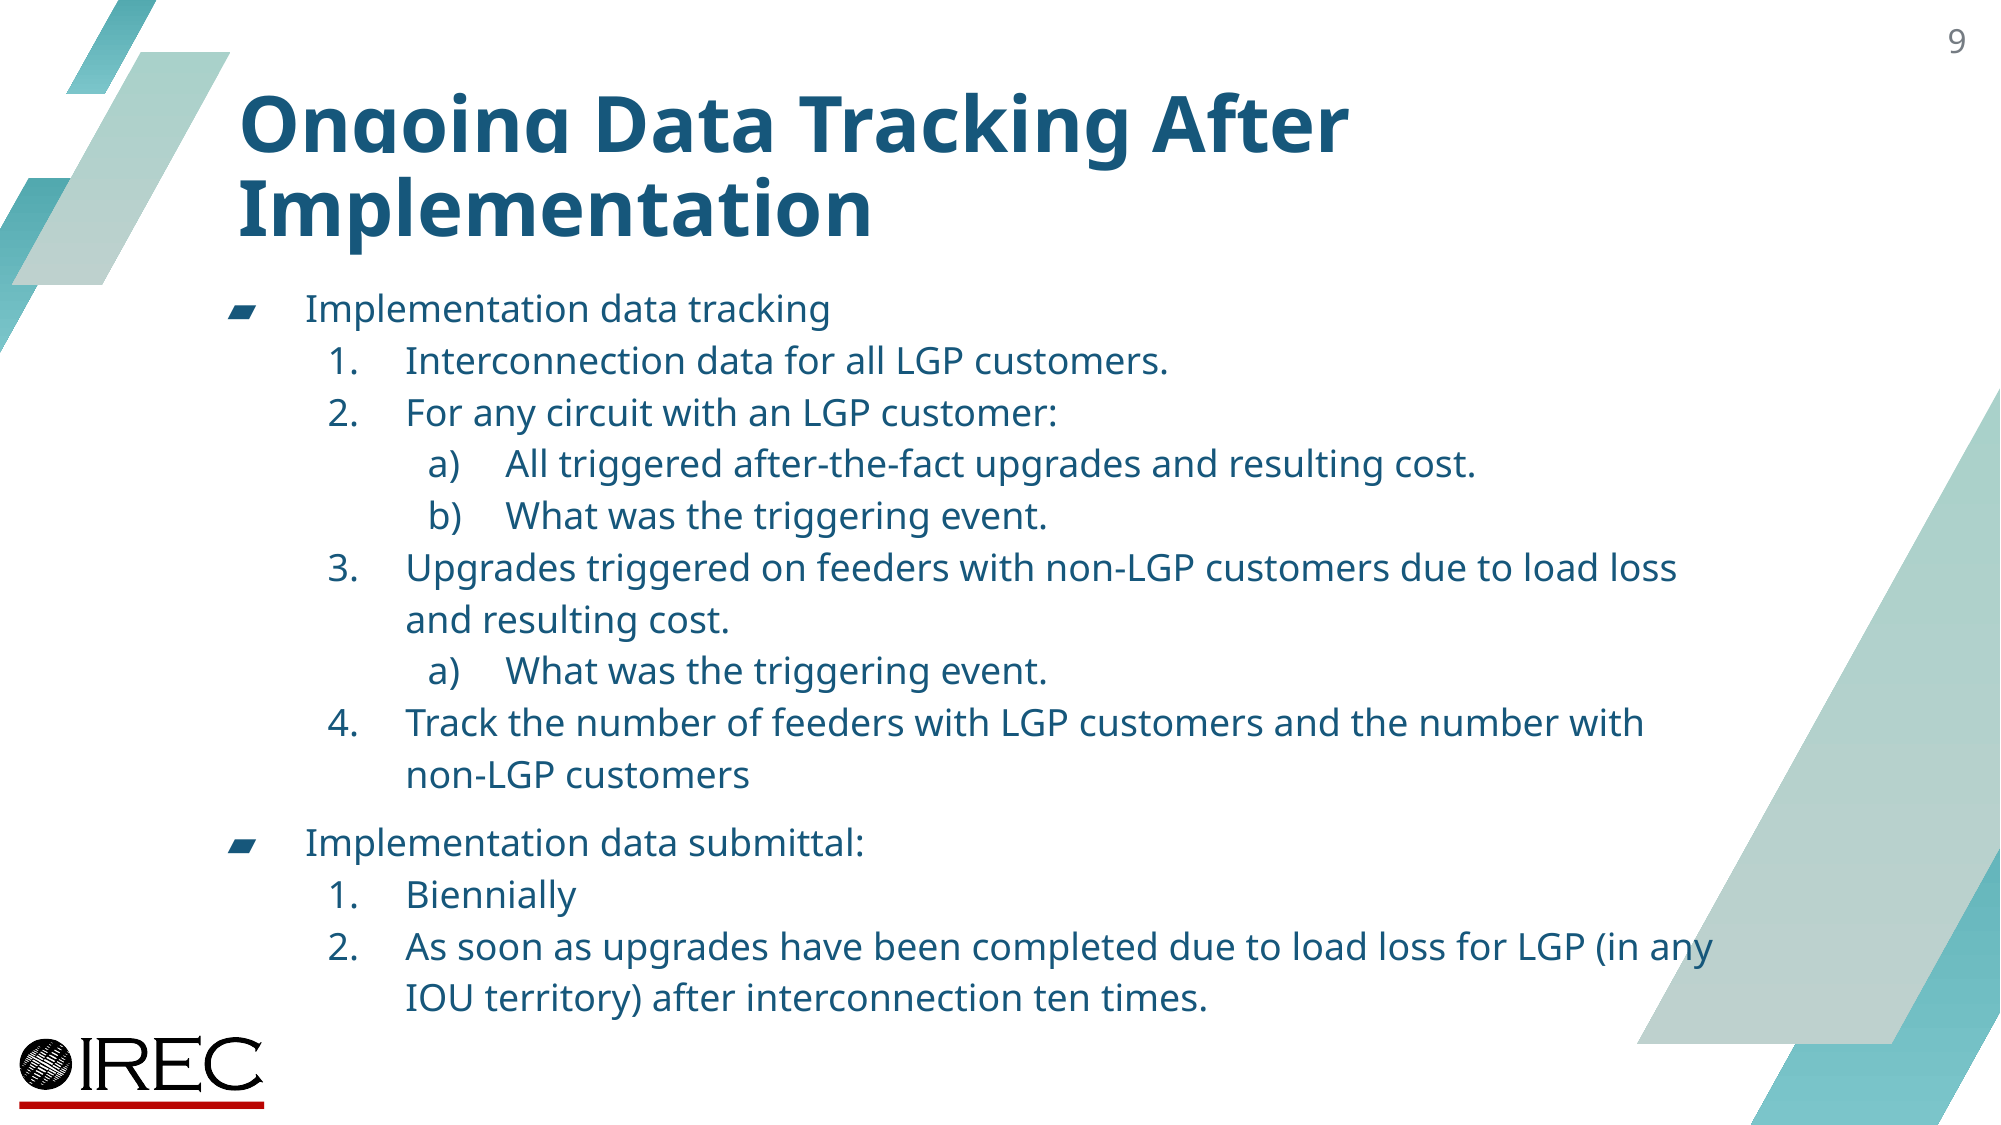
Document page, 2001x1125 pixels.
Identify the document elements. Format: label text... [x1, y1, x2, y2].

picture [14, 1032, 269, 1114]
title Ongoing Data Tracking After Implementation [238, 86, 1445, 253]
slide_number 9 [1871, 0, 1967, 87]
list Implementation data tracking Interconnection data for all LGP customers. For any circuit with an LGP customer: All triggered after-the-fact upgrades and resulting cost. What was the triggering event. Upgrades triggered on feeders with non-LGP customers due to load loss and resulting cost. What was the triggering event. Track the number of feeders with LGP customers and the number with non-LGP customers Implementation data submittal: Biennially As soon as upgrades have been completed due to load loss for LGP (in any IOU territory) after interconnection ten times. [205, 278, 1737, 935]
